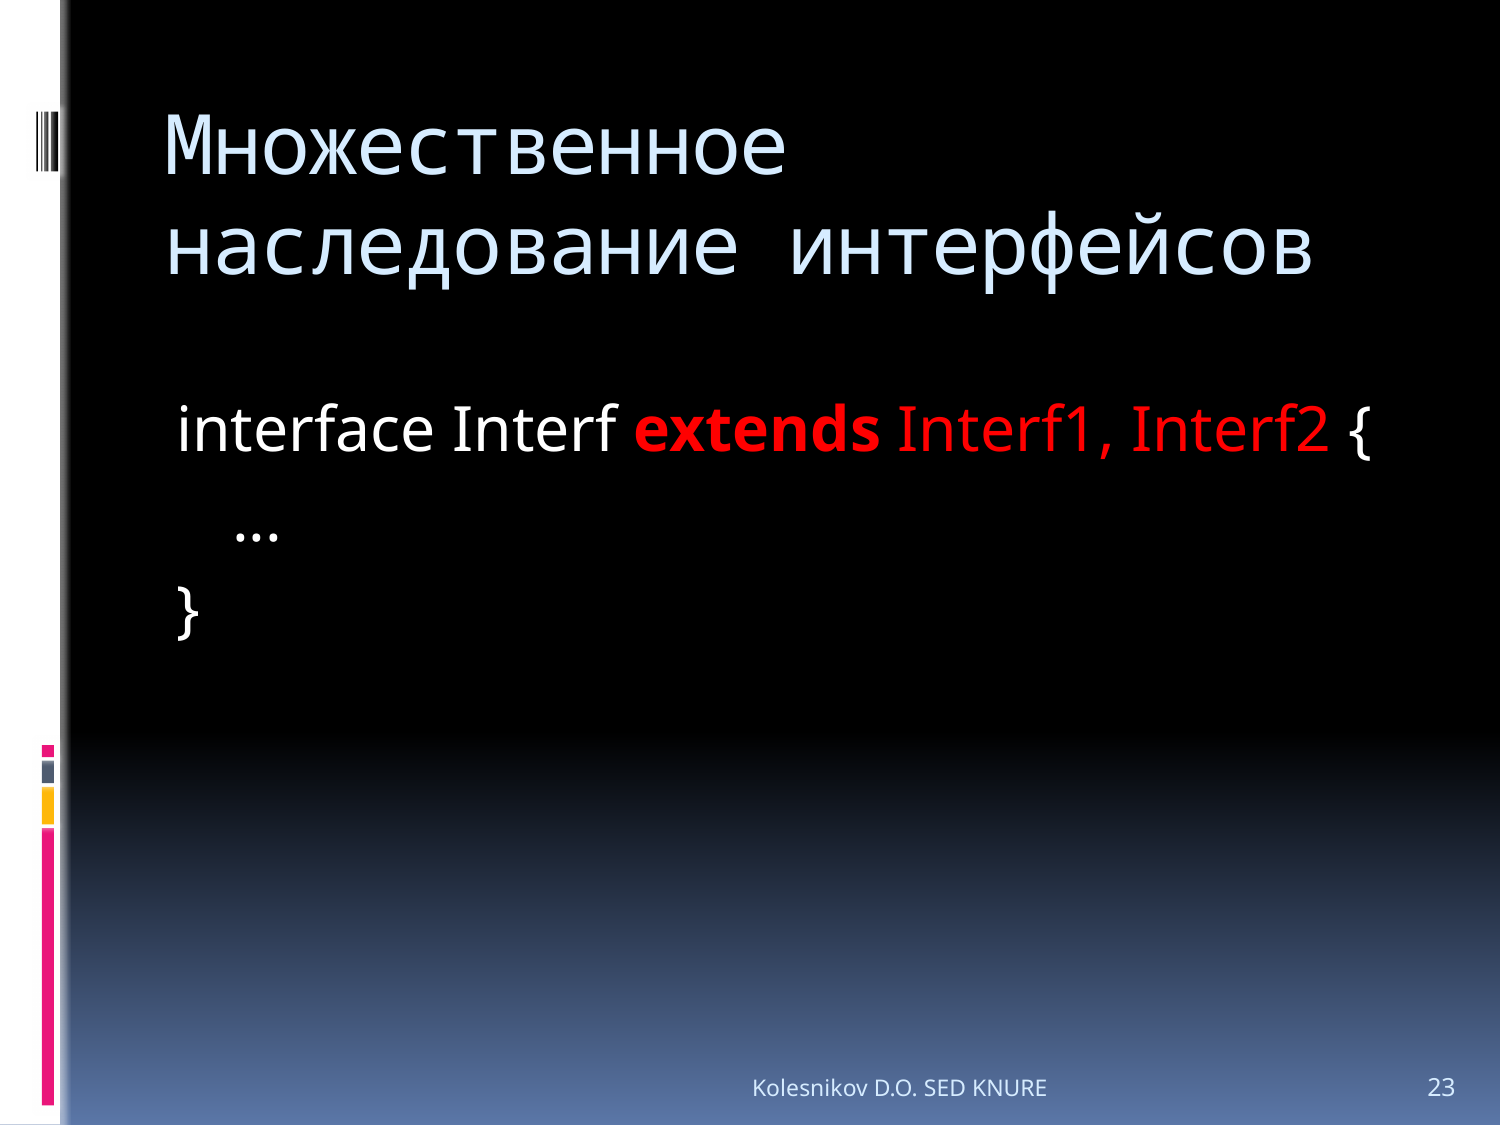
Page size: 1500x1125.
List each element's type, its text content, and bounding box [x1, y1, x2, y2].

title Множественное наследование интерфейсов [150, 83, 1425, 234]
list interface Interf extends Interf1, Interf2 { ... } [150, 292, 1425, 1043]
footer Kolesnikov D.O. SED KNURE [150, 1052, 1063, 1113]
slide_number 23 [1412, 1052, 1488, 1113]
